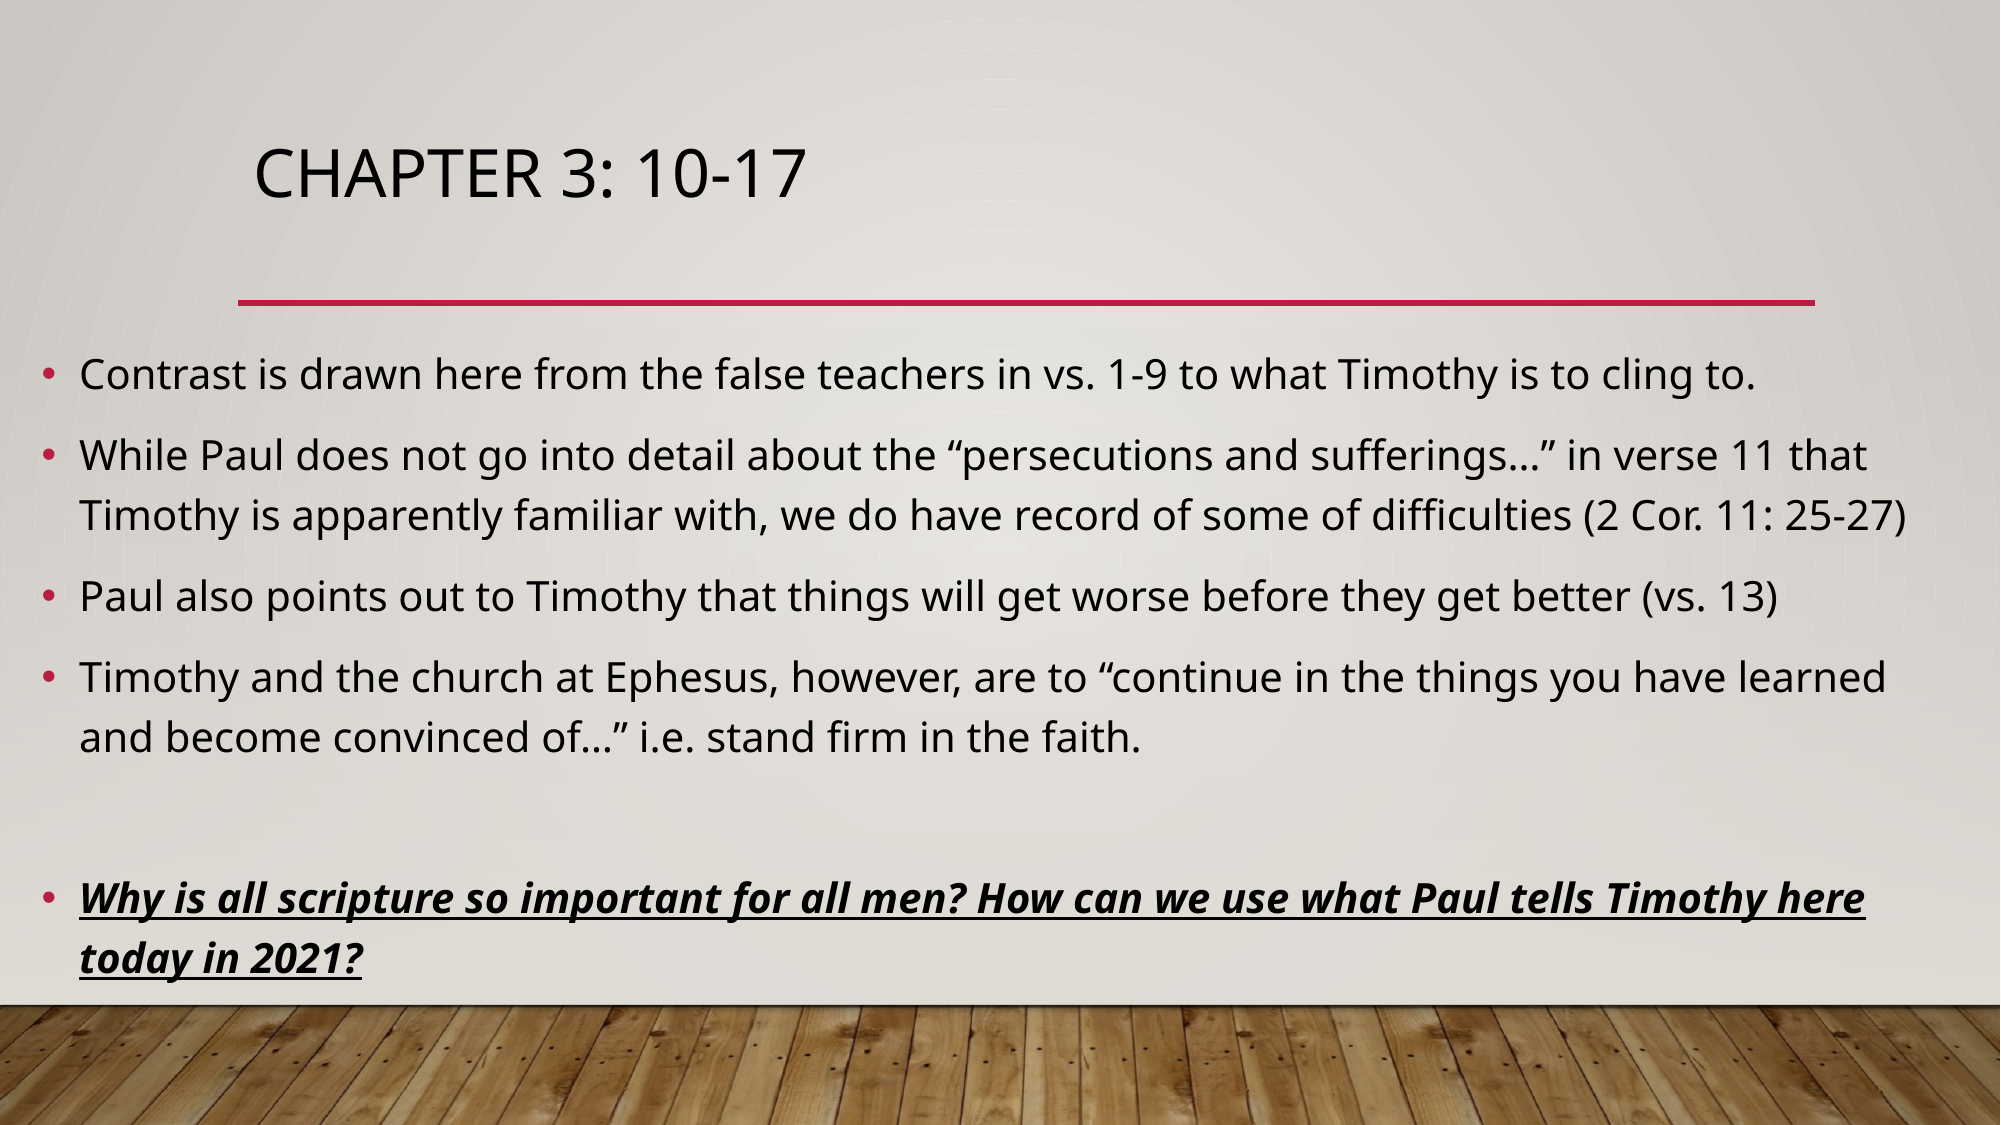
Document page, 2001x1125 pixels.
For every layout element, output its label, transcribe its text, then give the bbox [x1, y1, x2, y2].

picture [0, 1005, 2000, 1125]
title Chapter 3: 10-17 [238, 131, 1814, 305]
list Contrast is drawn here from the false teachers in vs. 1-9 to what Timothy is to cling to. While Paul does not go into detail about the “persecutions and sufferings…” in verse 11 that Timothy is apparently familiar with, we do have record of some of difficulties (2 Cor. 11: 25-27) Paul also points out to Timothy that things will get worse before they get better (vs. 13) Timothy and the church at Ephesus, however, are to “continue in the things you have learned and become convinced of…” i.e. stand firm in the faith. Why is all scripture so important for all men? How can we use what Paul tells Timothy here today in 2021? [26, 330, 1975, 993]
